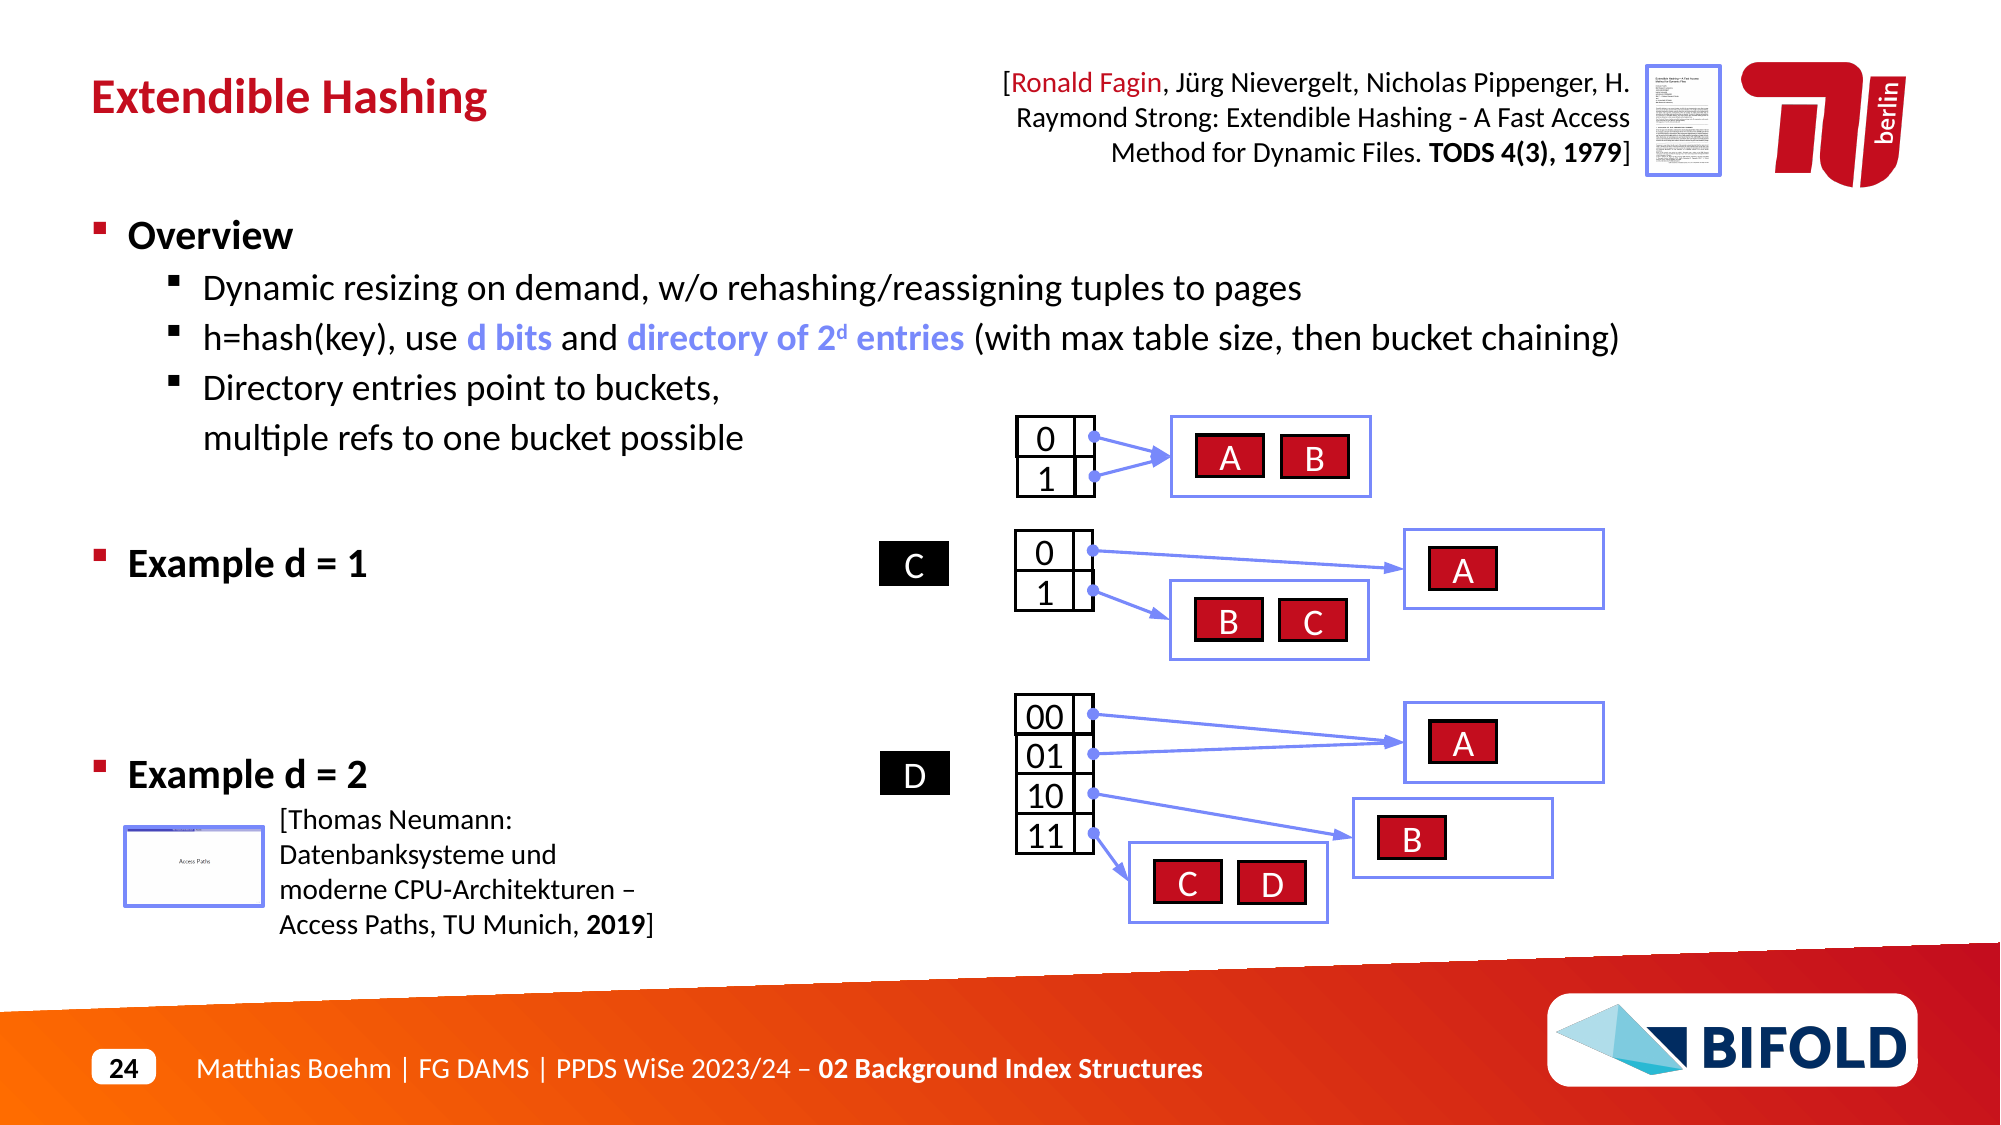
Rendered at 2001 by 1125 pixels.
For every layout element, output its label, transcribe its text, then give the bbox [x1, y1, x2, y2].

picture [1741, 62, 1906, 188]
text_box [Thomas Neumann: Datenbanksysteme und moderne CPU-Architekturen – Access Paths, TU Munich, 2019] [279, 793, 664, 948]
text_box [881, 694, 1604, 923]
text_box [Ronald Fagin, Jürg Nievergelt, Nicholas Pippenger, H. Raymond Strong: Extendible Hashing - A Fast Access Method for Dynamic Files. TODS 4(3), 1979] [994, 56, 1631, 176]
picture [1556, 1004, 1906, 1075]
list Extendible Hashing [91, 65, 1455, 183]
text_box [1016, 416, 1371, 497]
picture [127, 828, 262, 904]
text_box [880, 529, 1604, 660]
list Overview Dynamic resizing on demand, w/o rehashing/reassigning tuples to pages h=hash(key), use d bits and directory of 2d entries (with max table size, then bucket chaining) Directory entries point to buckets, multiple refs to one bucket possible Example d = 1 Example d = 2 [90, 208, 1908, 948]
picture [1648, 67, 1718, 173]
